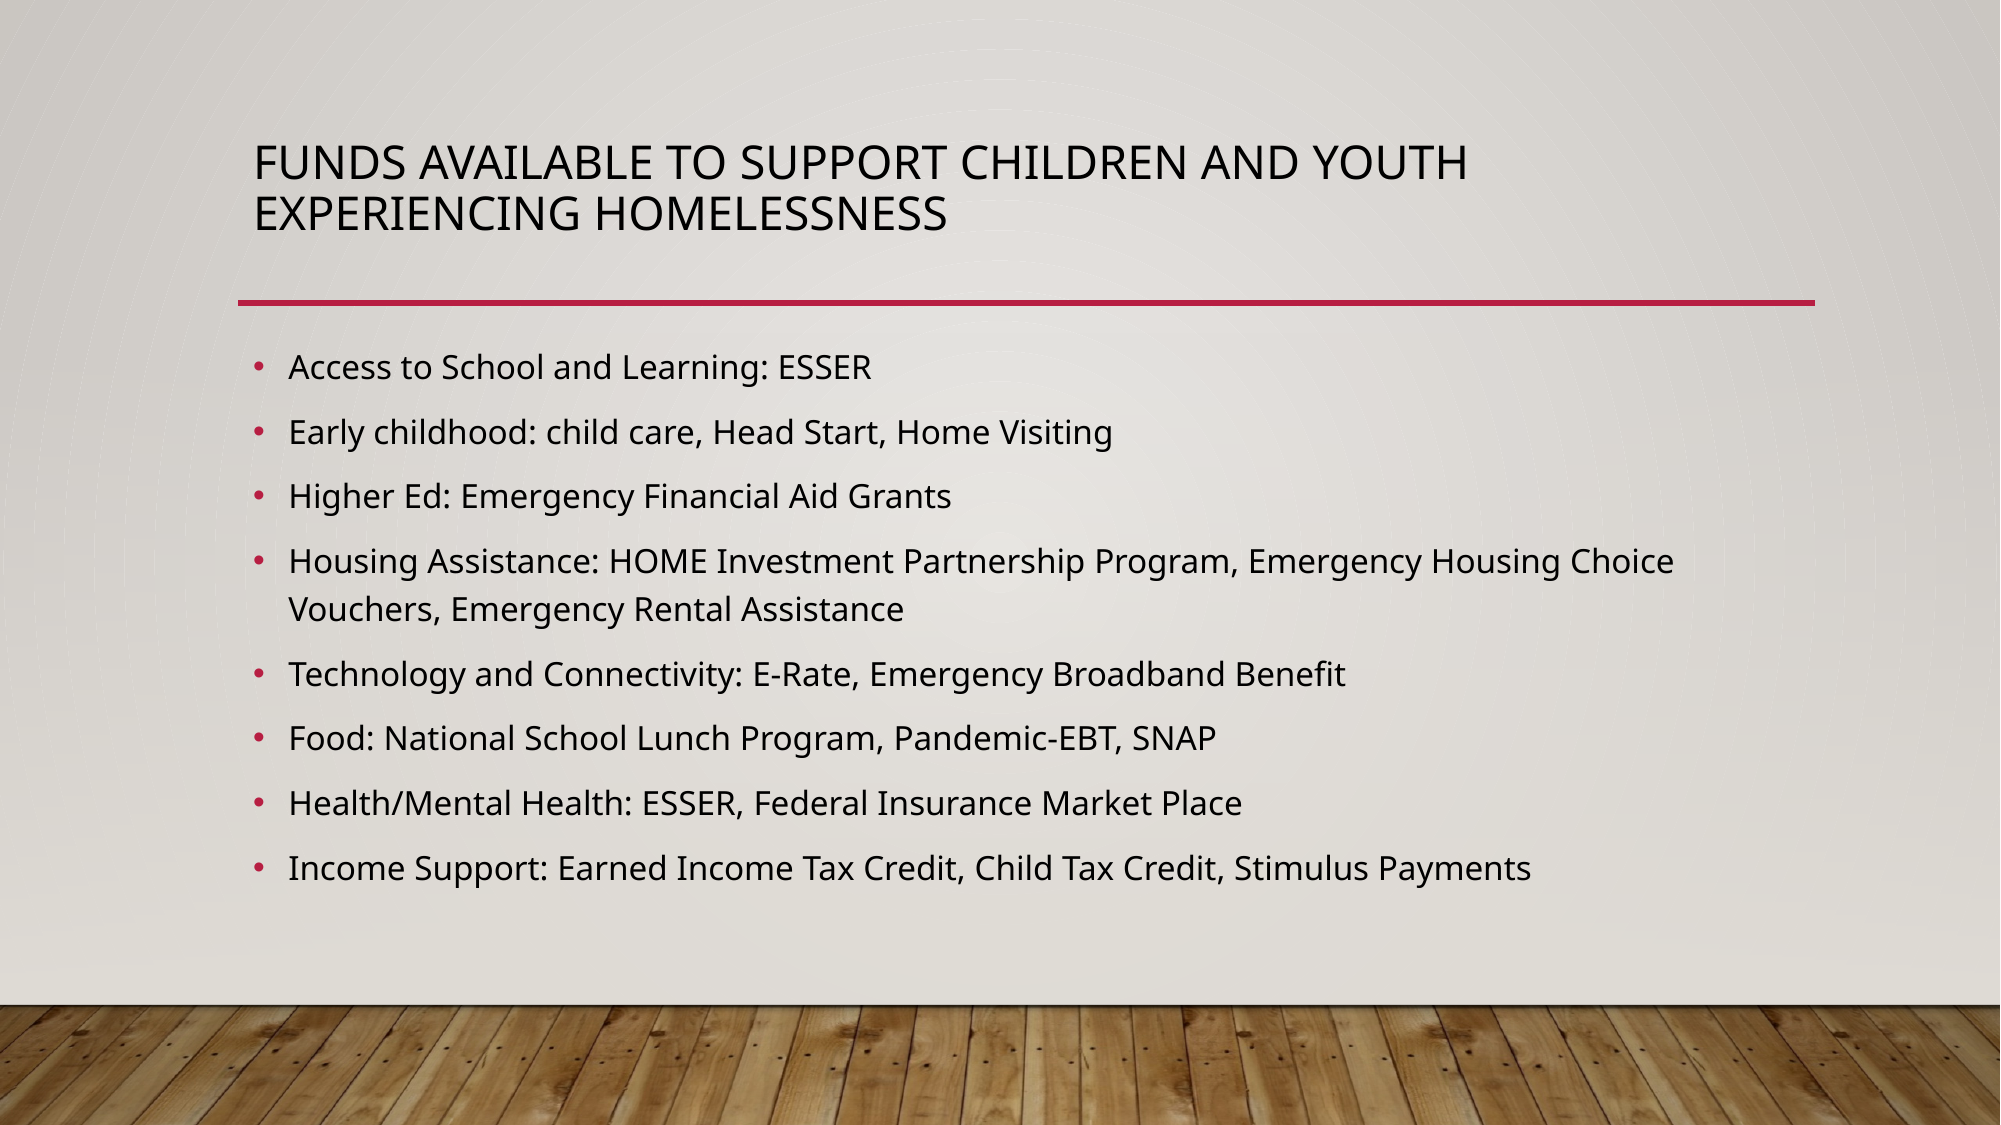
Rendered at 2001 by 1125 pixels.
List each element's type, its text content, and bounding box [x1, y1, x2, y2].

title Funds Available to Support Children and Youth Experiencing Homelessness [238, 131, 1814, 305]
list Access to School and Learning: ESSER Early childhood: child care, Head Start, Home Visiting Higher Ed: Emergency Financial Aid Grants Housing Assistance: HOME Investment Partnership Program, Emergency Housing Choice Vouchers, Emergency Rental Assistance Technology and Connectivity: E-Rate, Emergency Broadband Benefit Food: National School Lunch Program, Pandemic-EBT, SNAP Health/Mental Health: ESSER, Federal Insurance Market Place Income Support: Earned Income Tax Credit, Child Tax Credit, Stimulus Payments [238, 330, 1814, 897]
picture [0, 1005, 2000, 1125]
